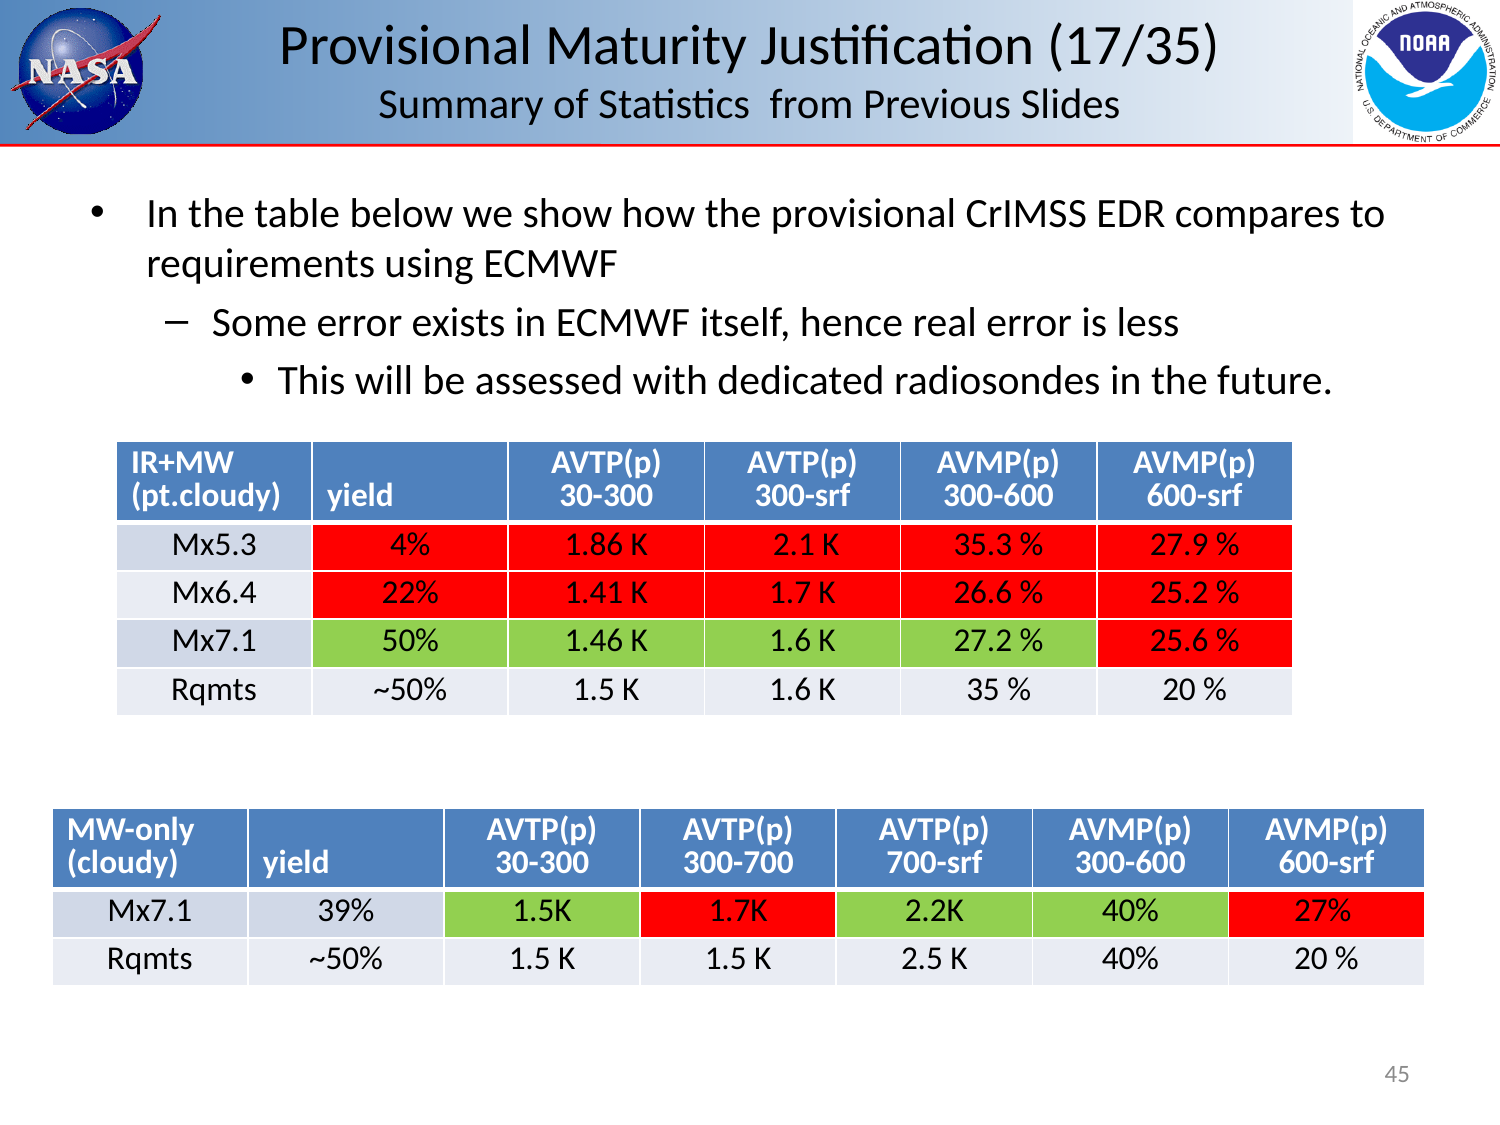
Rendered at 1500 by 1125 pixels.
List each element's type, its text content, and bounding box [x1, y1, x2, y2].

table_cell 50% [313, 620, 507, 667]
table_cell 35.3 % [901, 525, 1096, 570]
table_cell 2.1 K [705, 525, 900, 570]
table_cell 1.6 K [705, 669, 900, 715]
table_cell Mx7.1 [53, 892, 247, 937]
table_cell Rqmts [117, 669, 311, 715]
table_header AVMP(p) 300-600 [1033, 809, 1228, 887]
table_cell Rqmts [53, 939, 247, 985]
table_header MW-only (cloudy) [53, 809, 247, 887]
picture [1353, 0, 1498, 144]
table_cell 35 % [901, 669, 1096, 715]
table_header yield [249, 809, 443, 887]
table_cell 27.2 % [901, 620, 1096, 667]
list In the table below we show how the provisional CrIMSS EDR compares to requirements using ECMWF Some error exists in ECMWF itself, hence real error is less This will be assessed with dedicated radiosondes in the future. [75, 178, 1425, 461]
table_cell 2.5 K [837, 939, 1032, 985]
table_cell 1.86 K [509, 525, 704, 570]
table_cell Mx6.4 [117, 572, 311, 618]
table_cell 26.6 % [901, 572, 1096, 618]
table_cell 1.6 K [705, 620, 900, 667]
table_cell Mx7.1 [117, 620, 311, 667]
table_header IR+MW (pt.cloudy) [117, 442, 311, 520]
table_cell 2.2K [837, 892, 1032, 937]
table_cell ~50% [249, 939, 443, 985]
table_cell 20 % [1229, 939, 1424, 985]
table_cell 1.46 K [509, 620, 704, 667]
table_cell 27.9 % [1098, 525, 1292, 570]
title Provisional Maturity Justification (17/35) Summary of Statistics from Previous Slides [75, 0, 1425, 135]
table_cell 22% [313, 572, 507, 618]
table_cell 1.5 K [445, 939, 639, 985]
table_cell 1.5 K [641, 939, 835, 985]
table_header AVMP(p) 600-srf [1229, 809, 1424, 887]
table_cell 1.7K [641, 892, 835, 937]
table_header AVTP(p) 30-300 [509, 442, 704, 520]
slide_number 45 [1074, 1042, 1425, 1103]
table_cell 1.5K [445, 892, 639, 937]
table_header AVMP(p) 600-srf [1098, 442, 1292, 520]
table_cell 1.5 K [509, 669, 704, 715]
table_header AVTP(p) 300-700 [641, 809, 835, 887]
table_header AVTP(p) 300-srf [705, 442, 900, 520]
table_cell 20 % [1098, 669, 1292, 715]
table_cell 4% [313, 525, 507, 570]
table_cell 1.7 K [705, 572, 900, 618]
table_cell 25.2 % [1098, 572, 1292, 618]
table_cell 25.6 % [1098, 620, 1292, 667]
table_header AVMP(p) 300-600 [901, 442, 1096, 520]
table_cell 1.41 K [509, 572, 704, 618]
table_cell 27% [1229, 892, 1424, 937]
table_header yield [313, 442, 507, 520]
table_header AVTP(p) 30-300 [445, 809, 639, 887]
table_header AVTP(p) 700-srf [837, 809, 1032, 887]
table_cell Mx5.3 [117, 525, 311, 570]
table_cell 40% [1033, 892, 1228, 937]
table_cell 39% [249, 892, 443, 937]
table_cell 40% [1033, 939, 1228, 985]
table_cell ~50% [313, 669, 507, 715]
picture [0, 0, 161, 142]
